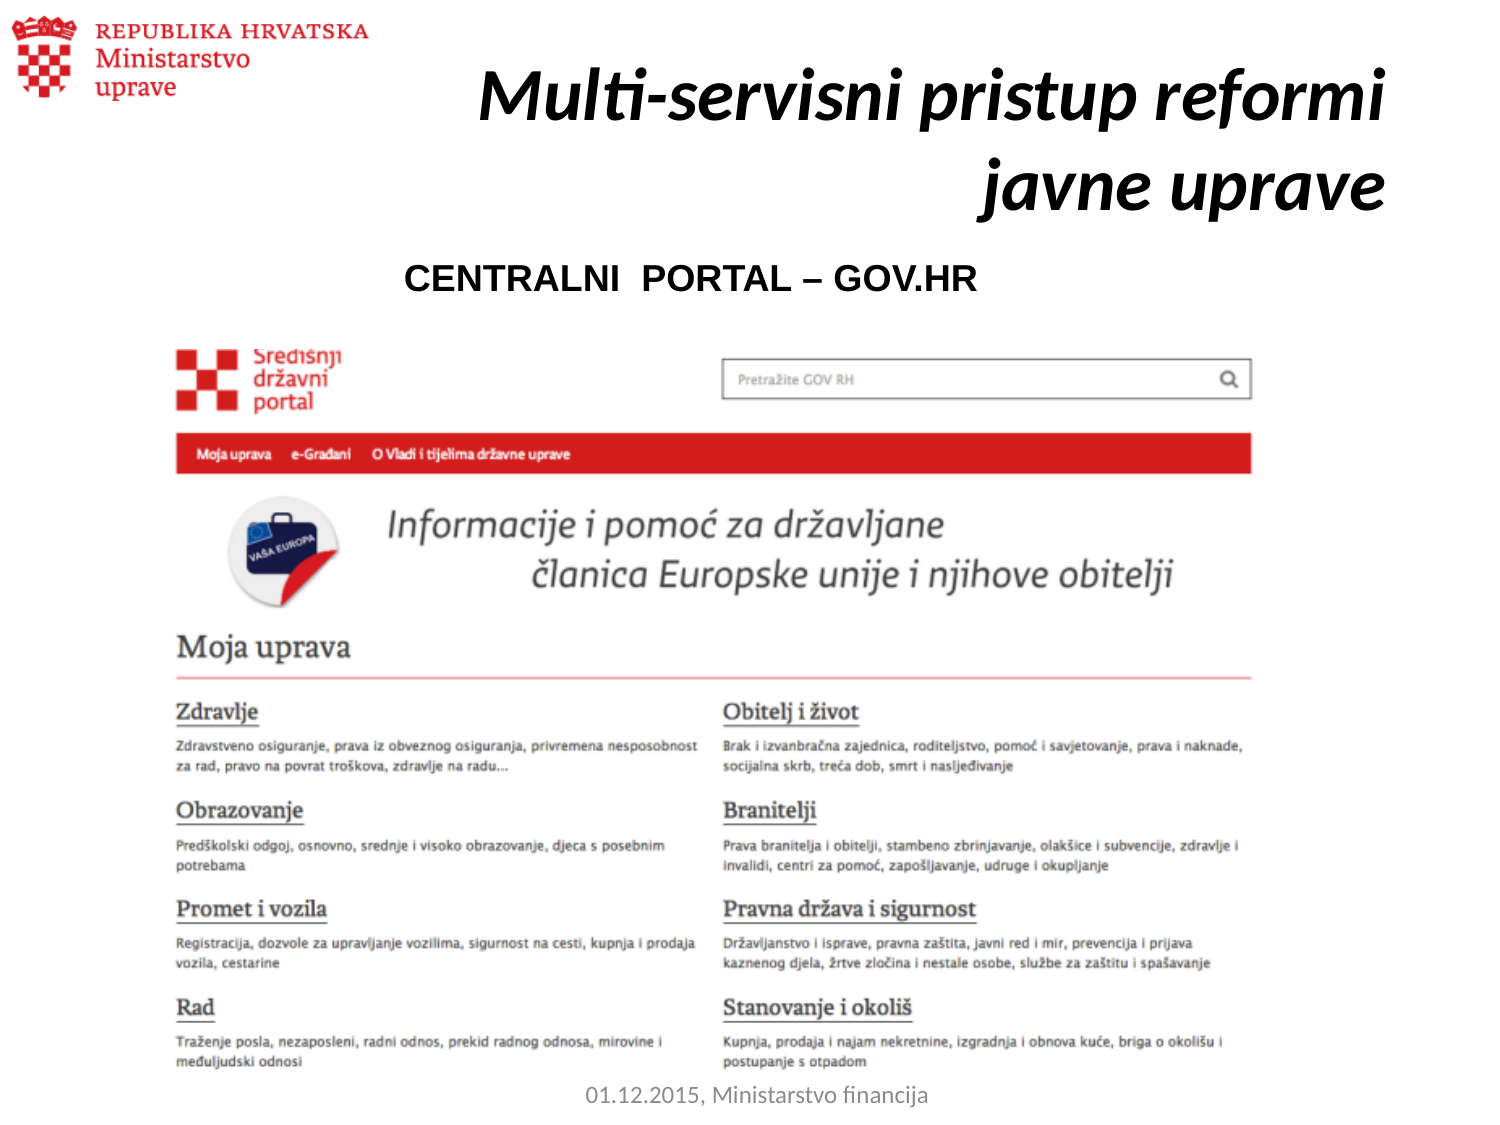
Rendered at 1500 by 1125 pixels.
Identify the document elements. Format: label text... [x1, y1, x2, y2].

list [111, 349, 1313, 1088]
title Multi-servisni pristup reformi javne uprave [76, 58, 1402, 213]
picture [0, 2, 385, 115]
footer 01.12.2015, Ministarstvo financija [112, 1063, 1403, 1124]
text_box CENTRALNI PORTAL – GOV.HR [389, 246, 1306, 307]
